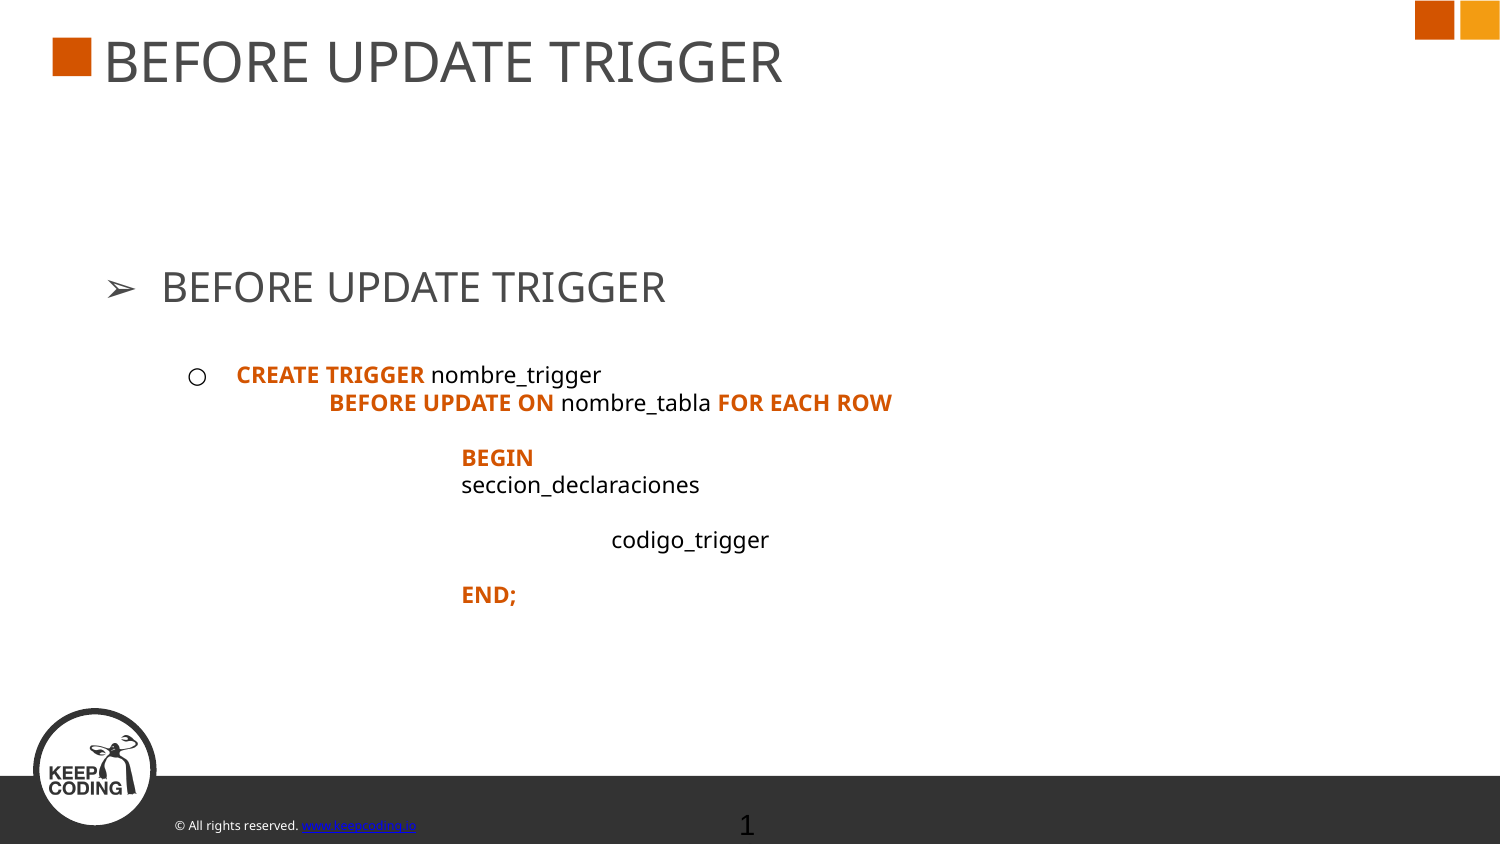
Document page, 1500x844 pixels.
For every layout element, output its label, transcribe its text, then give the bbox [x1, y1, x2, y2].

slide_number ‹#› [734, 801, 772, 834]
text_box BEFORE UPDATE TRIGGER CREATE TRIGGER nombre_trigger BEFORE UPDATE ON nombre_tabla FOR EACH ROW BEGIN seccion_declaraciones codigo_trigger END; [71, 227, 1429, 616]
title BEFORE UPDATE TRIGGER [94, 17, 1408, 107]
picture [49, 735, 138, 795]
